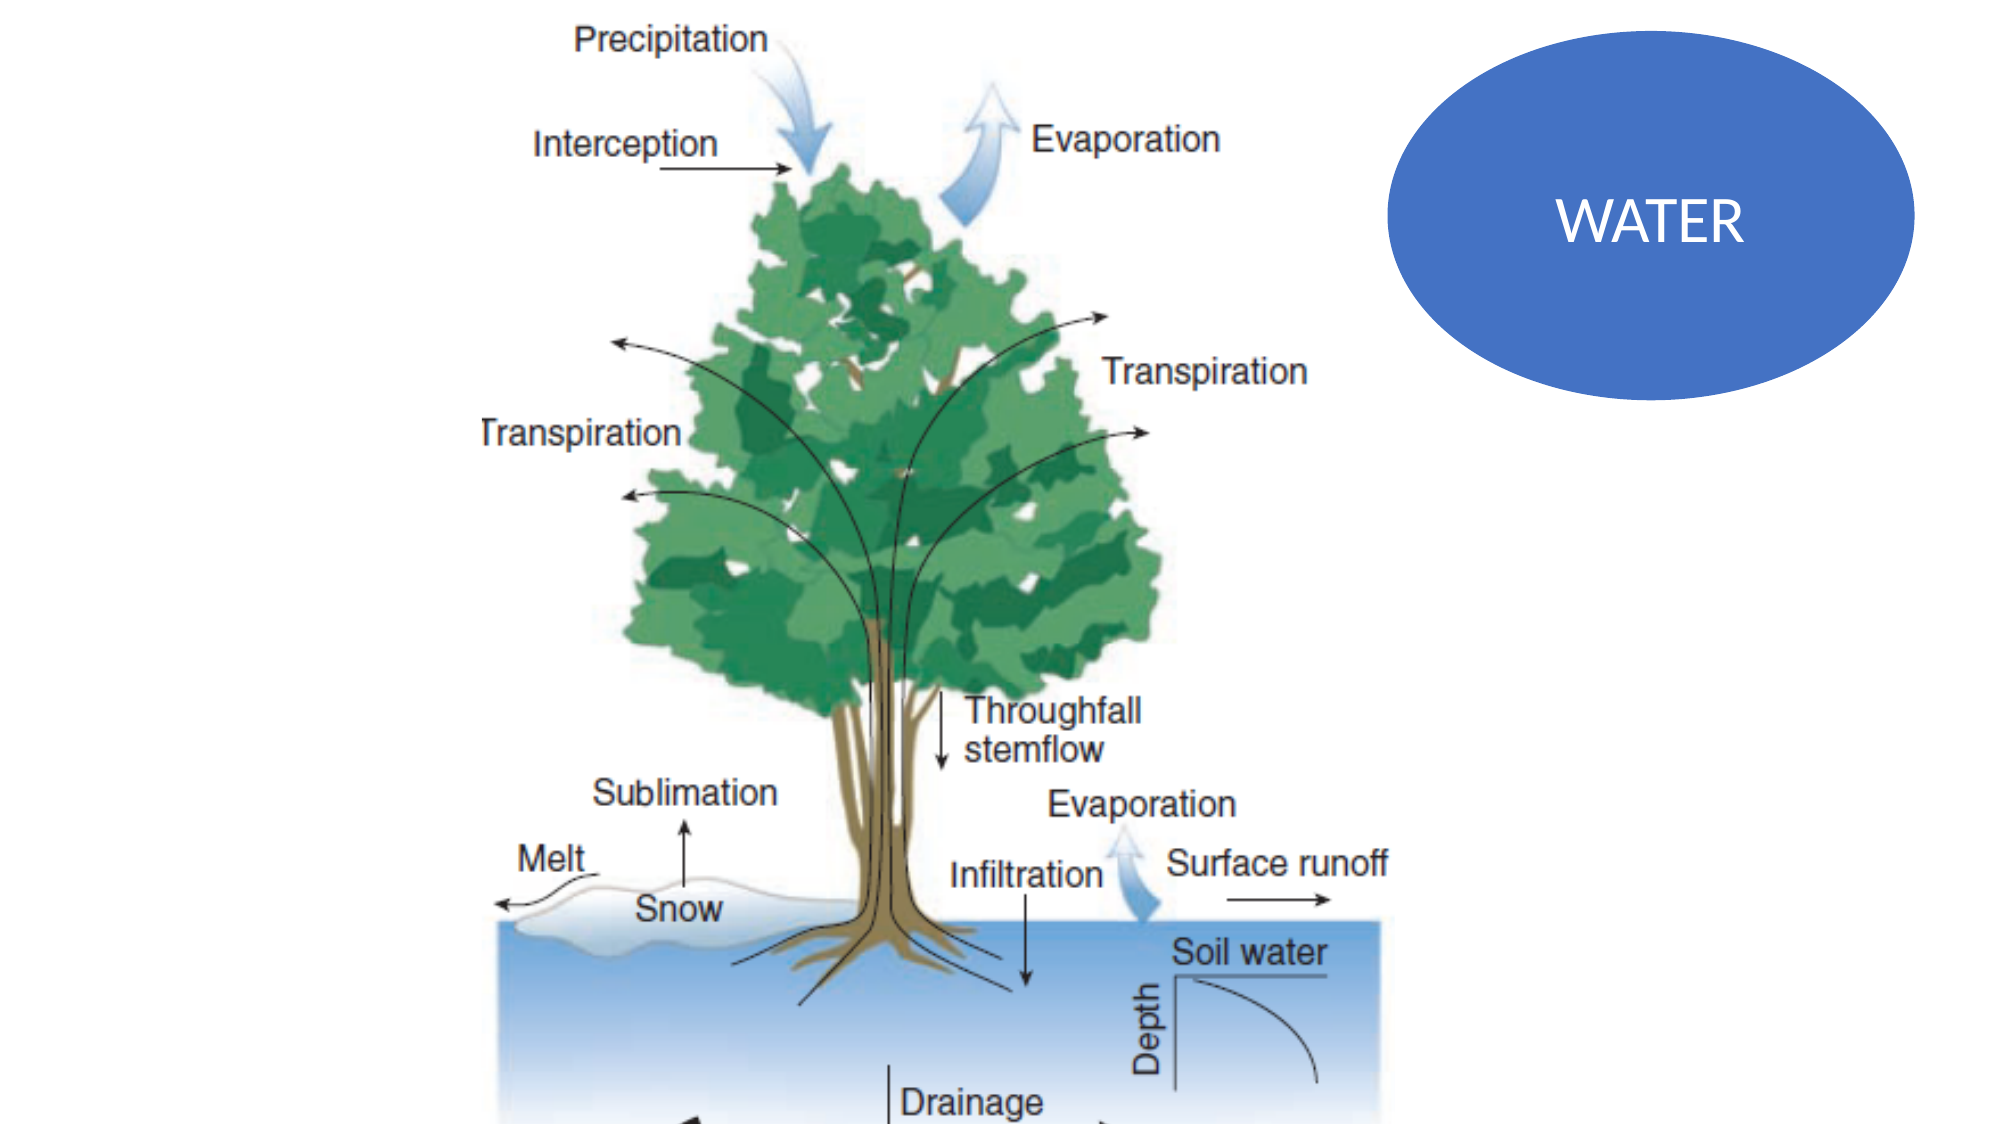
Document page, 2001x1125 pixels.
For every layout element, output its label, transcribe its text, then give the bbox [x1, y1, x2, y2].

picture [481, 21, 1395, 1124]
text_box WATER [1395, 29, 1916, 402]
